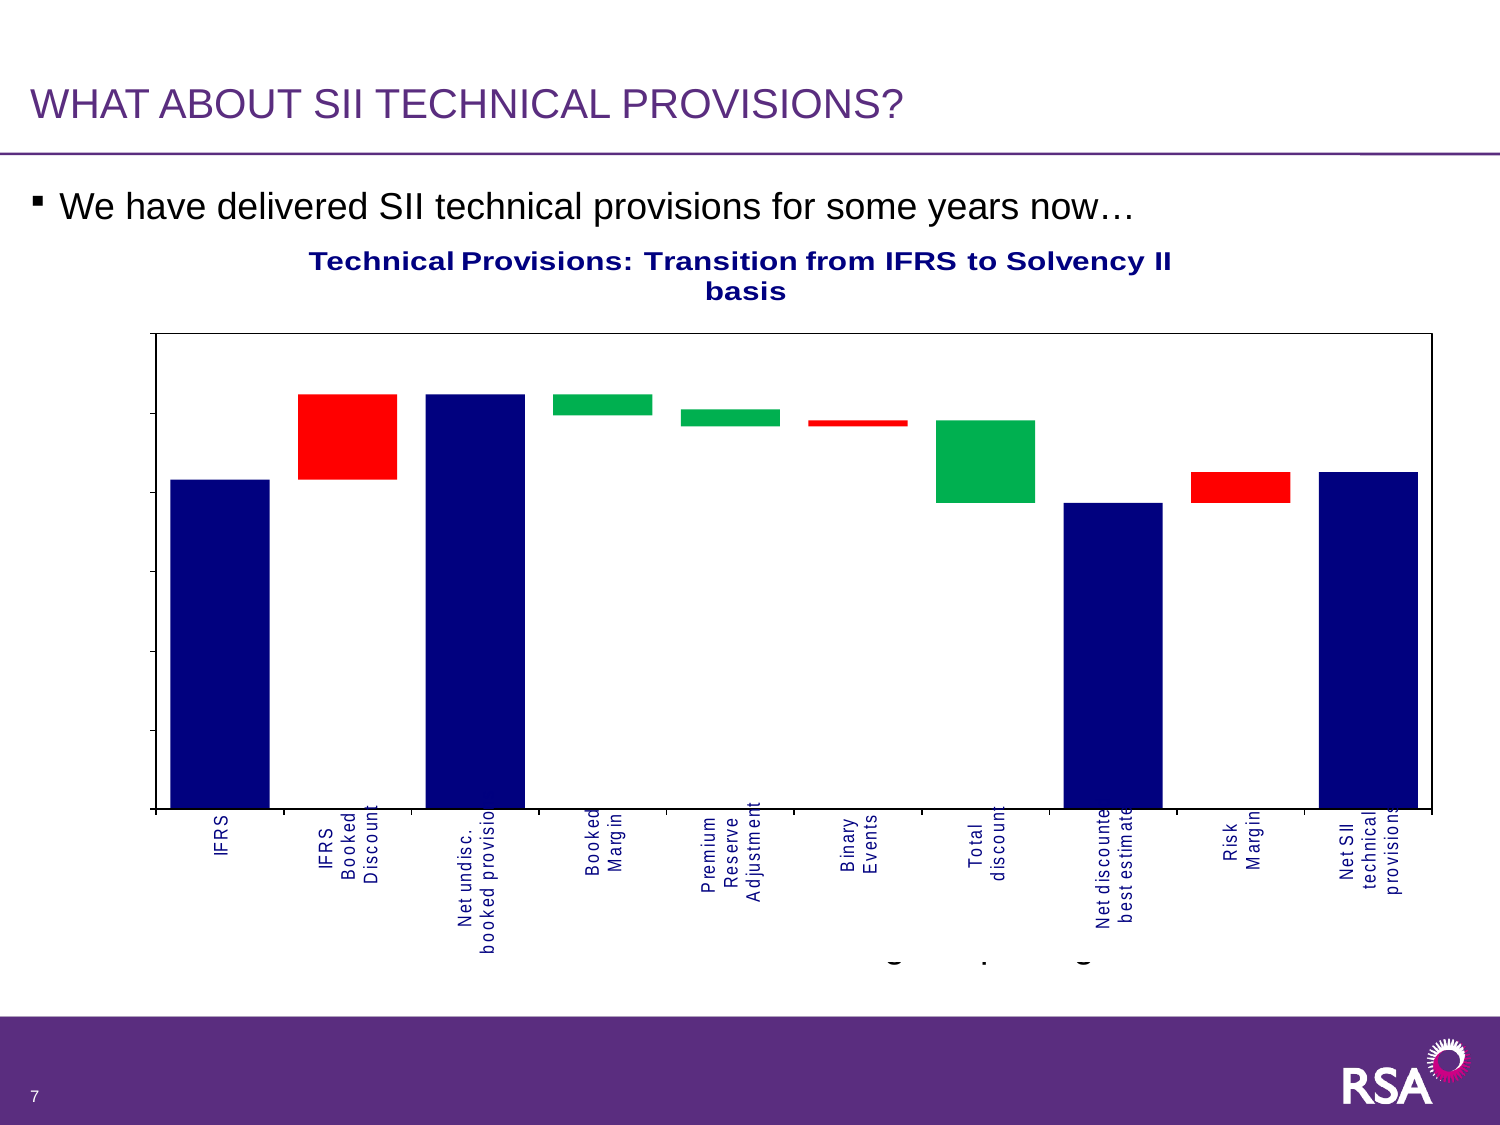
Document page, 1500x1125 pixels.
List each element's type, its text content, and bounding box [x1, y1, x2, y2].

picture [1328, 1023, 1485, 1120]
text_box 7 [30, 1086, 1031, 1109]
title what about sII Technical Provisions? [29, 22, 1472, 128]
list We have delivered SII technical provisions for some years now… …. several of above features are used in Traffic Light reporting [29, 184, 1472, 233]
picture [17, 231, 1471, 962]
